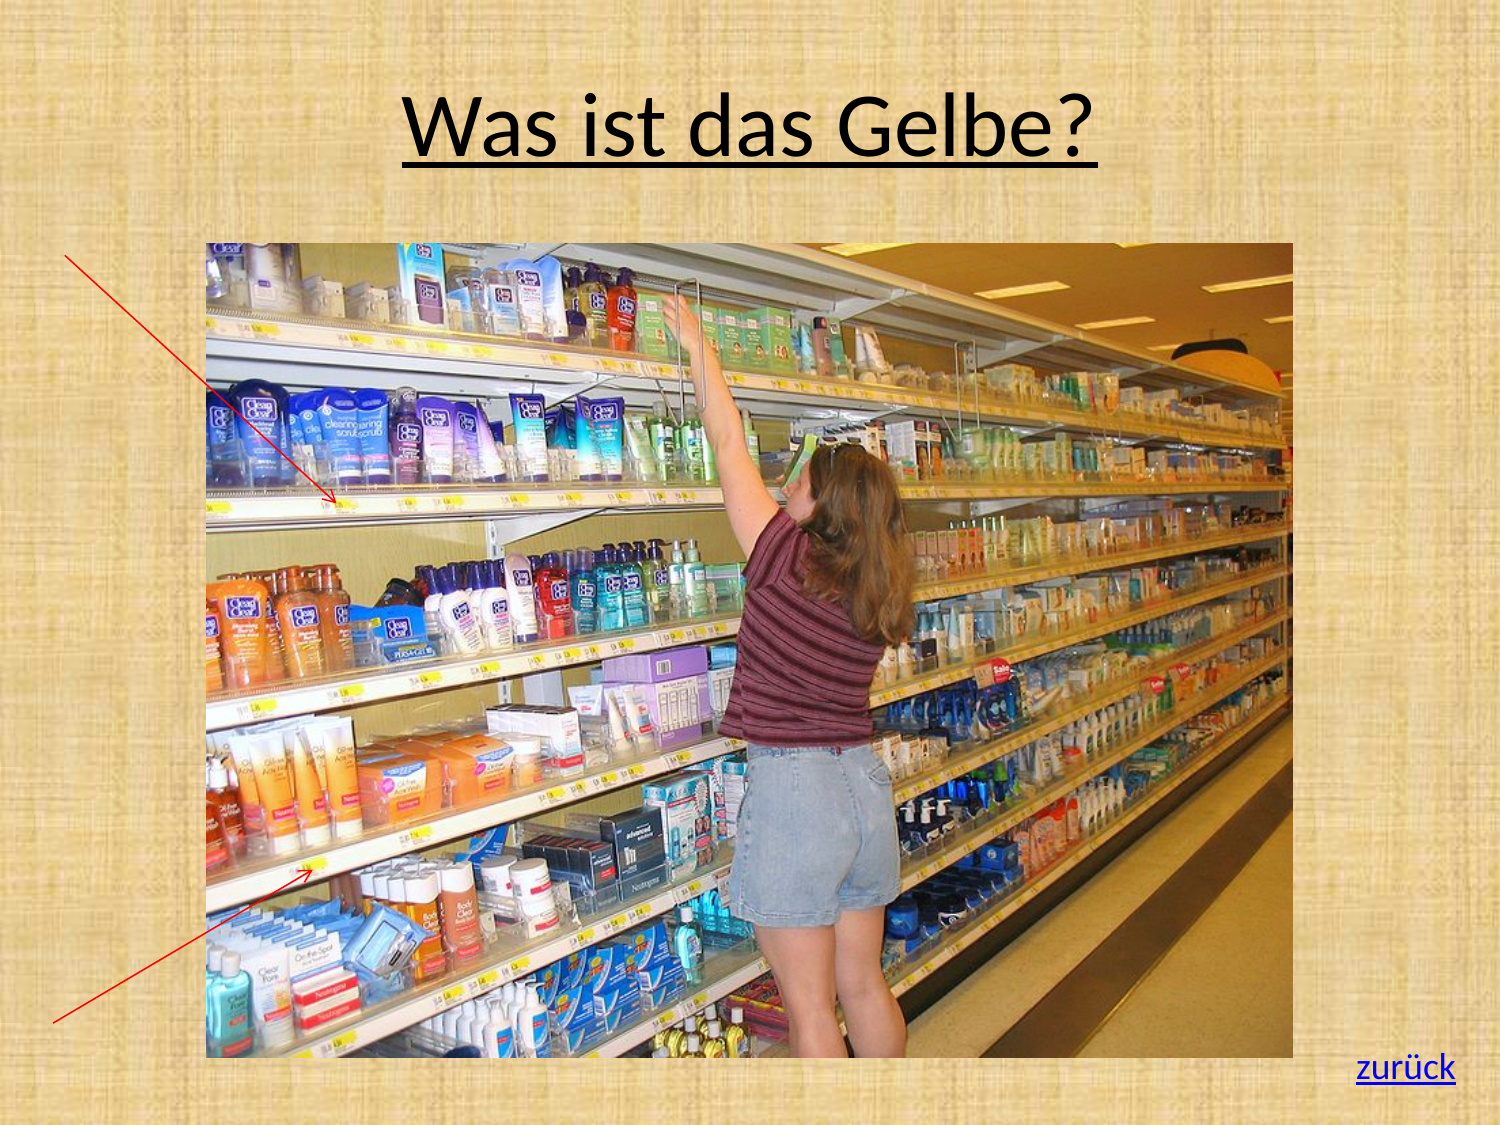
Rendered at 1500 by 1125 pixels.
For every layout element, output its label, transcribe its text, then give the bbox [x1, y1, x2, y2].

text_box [64, 255, 337, 504]
picture [0, 0, 1500, 1125]
text_box zurück [1341, 1034, 1472, 1095]
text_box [52, 869, 314, 1024]
title Was ist das Gelbe? [112, 0, 1388, 279]
